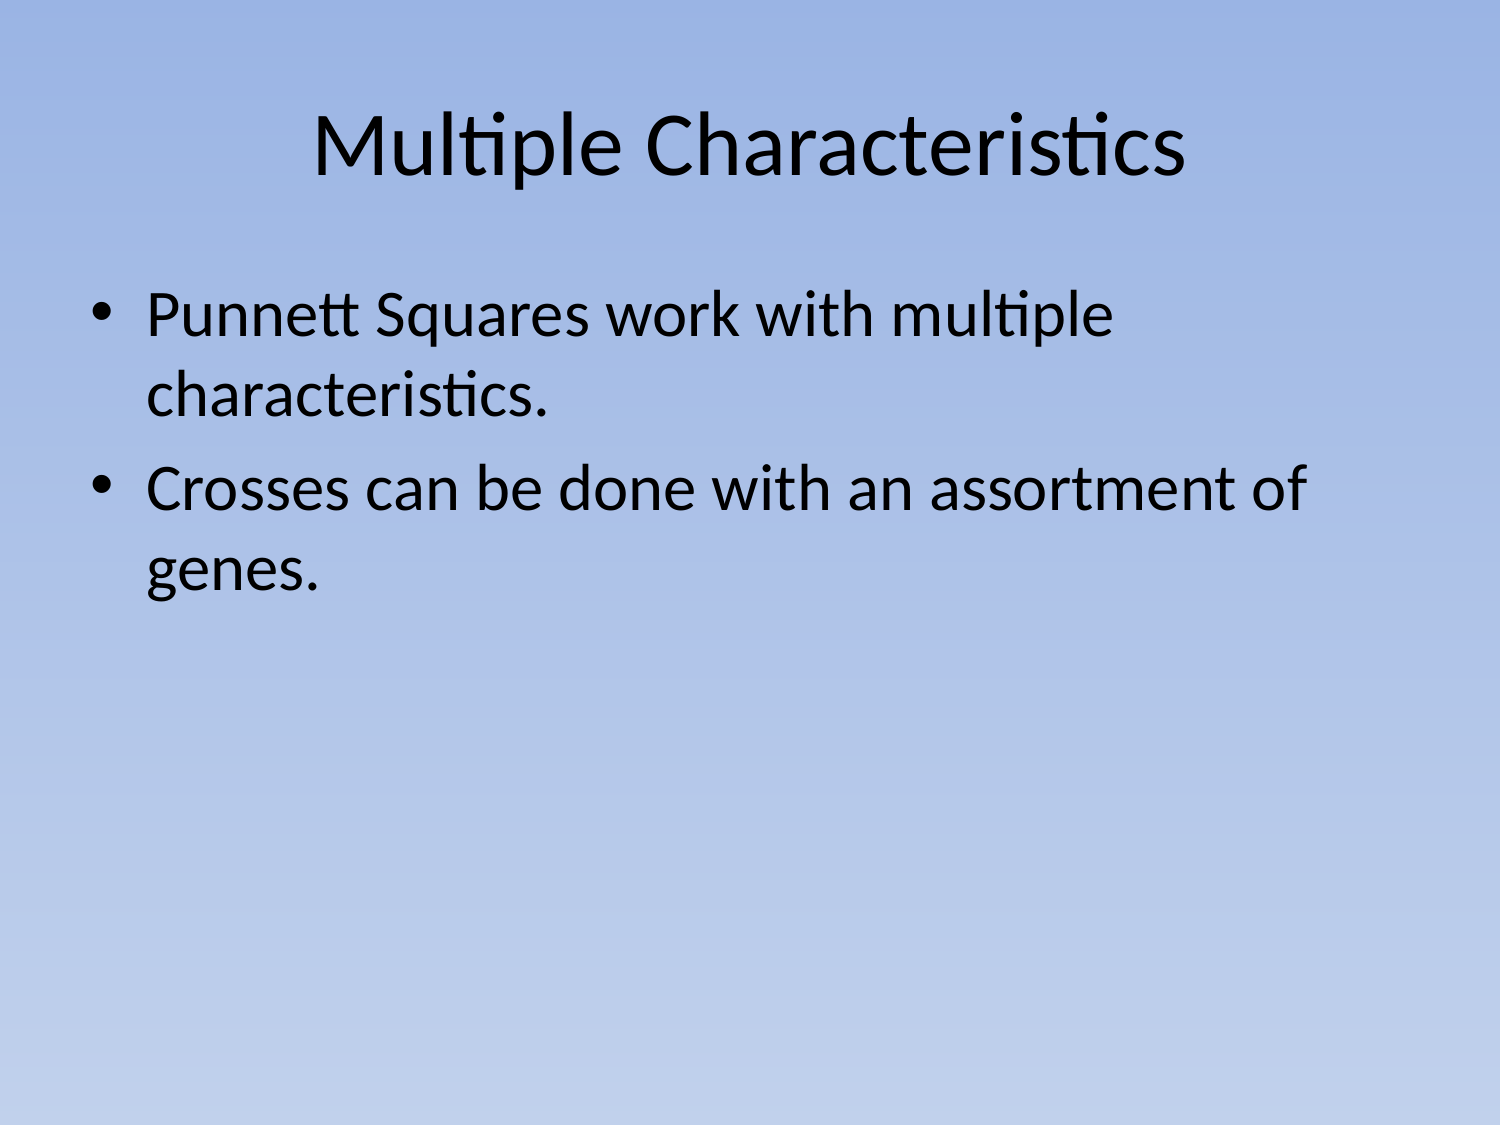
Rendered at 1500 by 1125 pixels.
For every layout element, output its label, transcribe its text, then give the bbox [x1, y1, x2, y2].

list Punnett Squares work with multiple characteristics. Crosses can be done with an assortment of genes. [75, 262, 1425, 1005]
title Multiple Characteristics [75, 45, 1425, 233]
